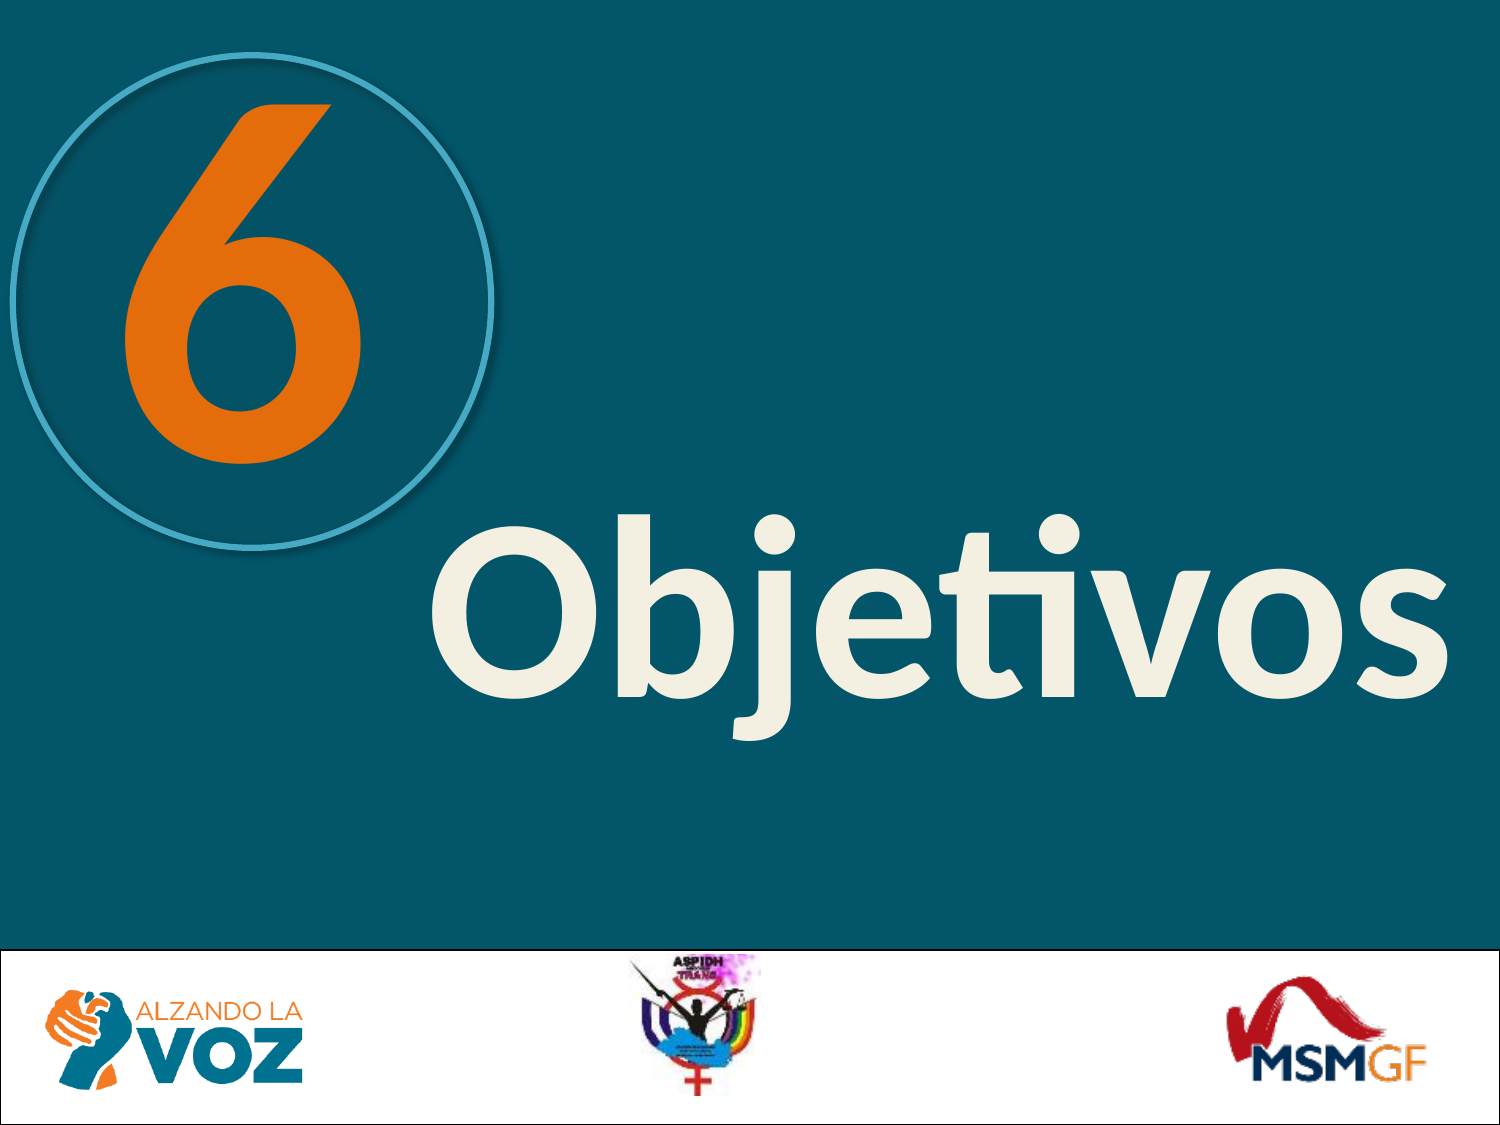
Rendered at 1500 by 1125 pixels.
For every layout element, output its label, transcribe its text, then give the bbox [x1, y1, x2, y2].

picture [628, 954, 761, 1096]
list Objetivos [0, 429, 1471, 862]
text_box 6 [0, 0, 512, 574]
picture [1224, 974, 1428, 1086]
